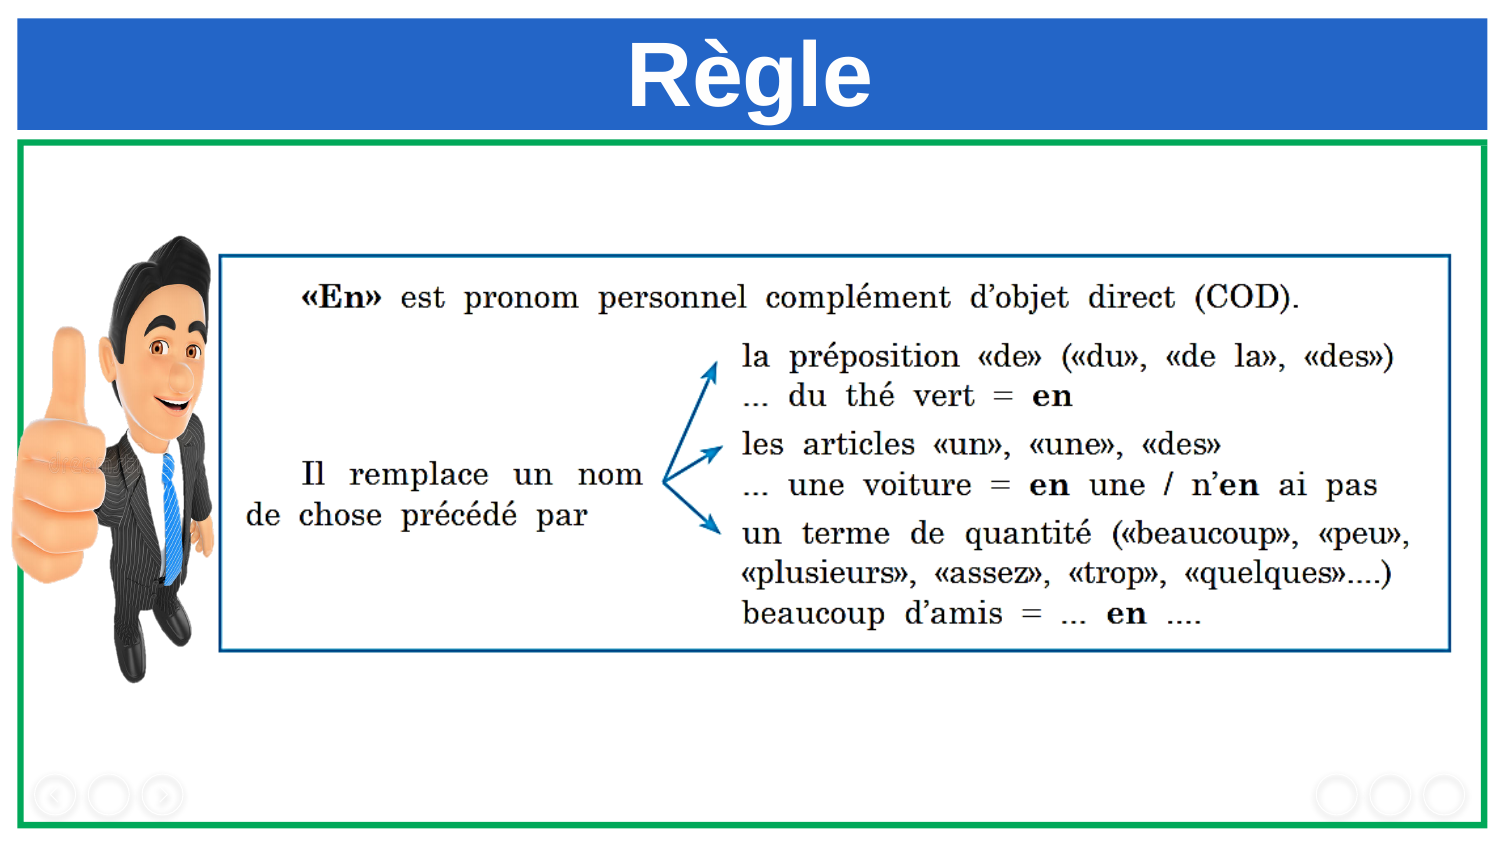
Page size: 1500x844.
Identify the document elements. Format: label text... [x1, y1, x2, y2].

title Règle [112, 27, 1388, 129]
picture [0, 214, 1463, 702]
